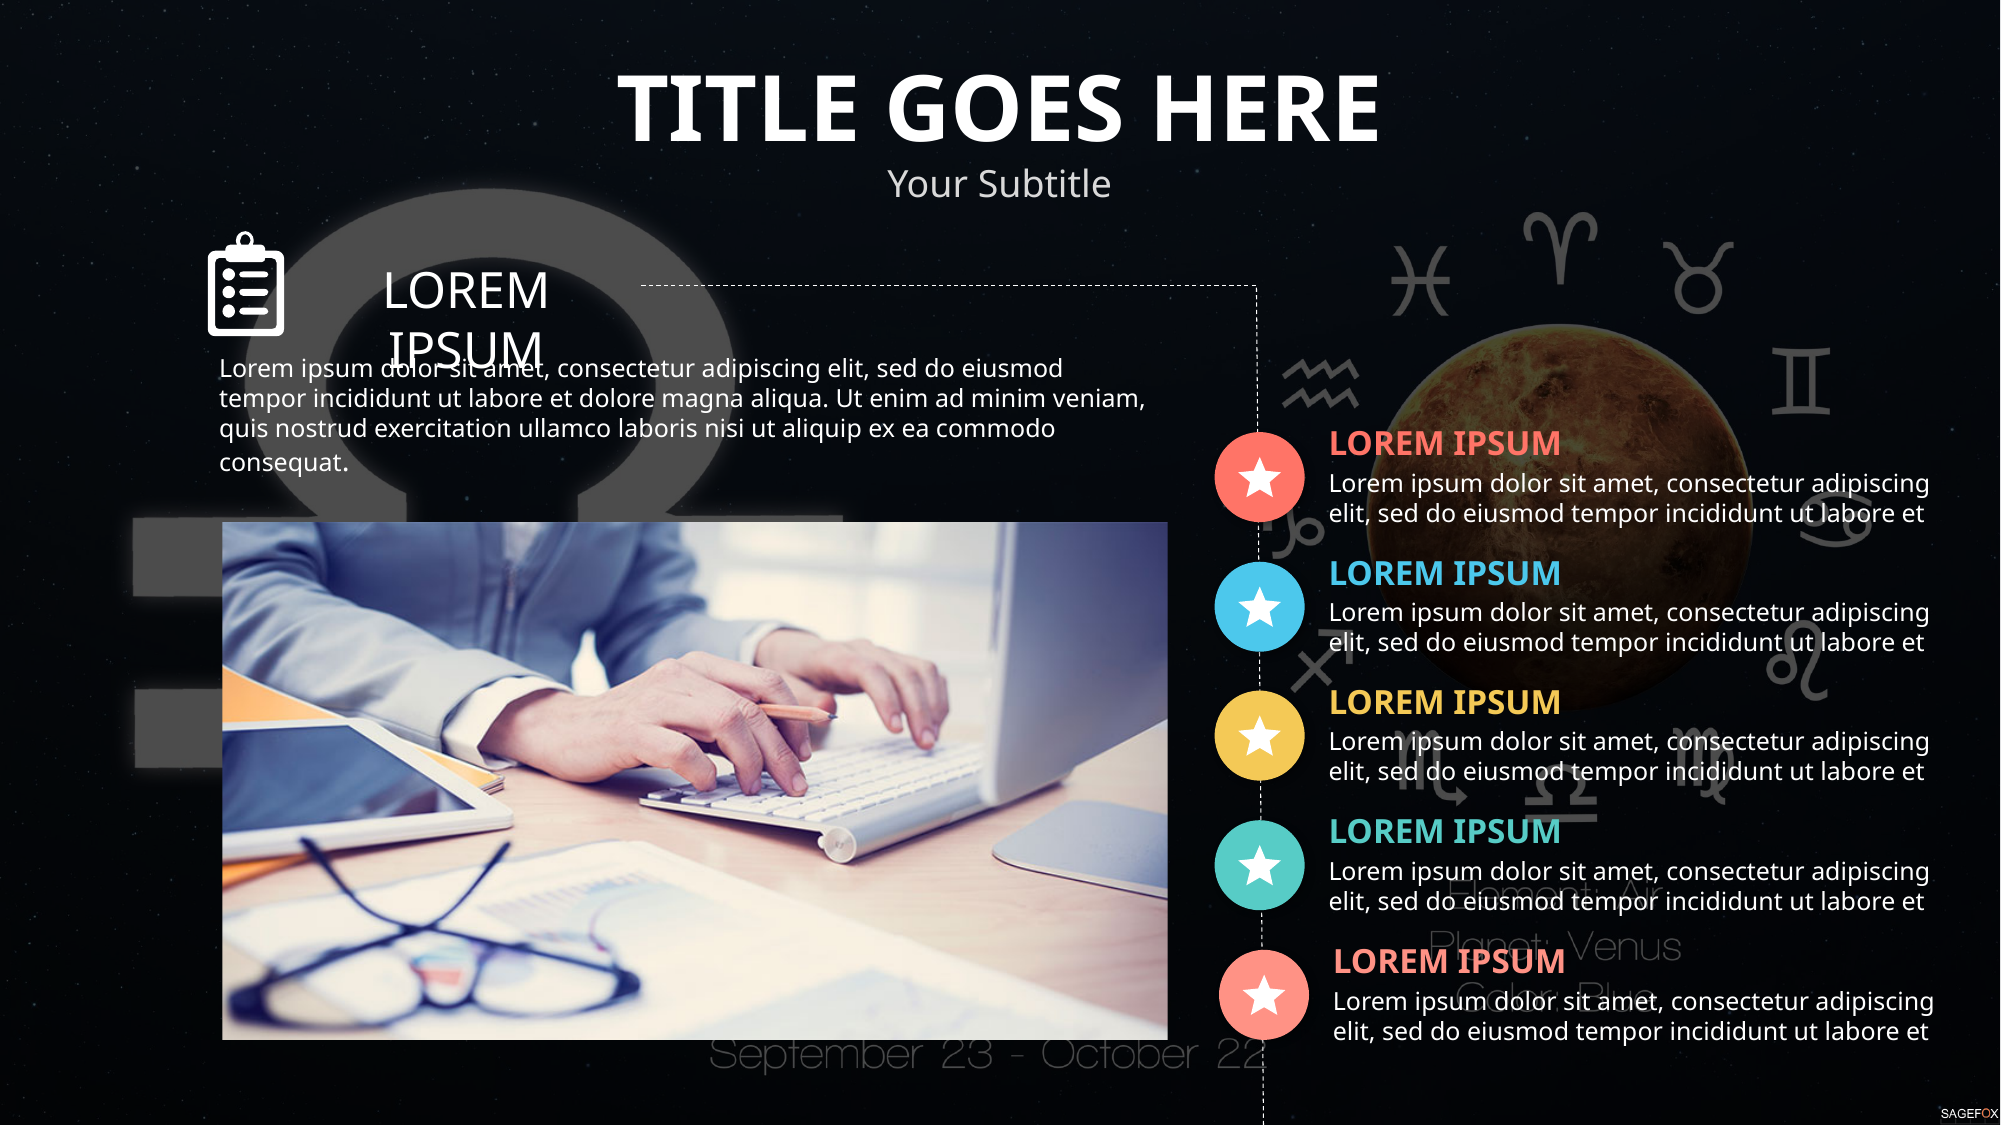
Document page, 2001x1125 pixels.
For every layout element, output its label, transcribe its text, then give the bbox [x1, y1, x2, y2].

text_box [1214, 561, 1305, 652]
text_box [1214, 820, 1305, 911]
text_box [1256, 781, 1264, 820]
text_box TITLE GOES HERE Your Subtitle [548, 42, 1452, 212]
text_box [1214, 690, 1305, 781]
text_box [1256, 287, 1264, 432]
text_box LOREM IPSUM Lorem ipsum dolor sit amet, consectetur adipiscing elit, sed do eiusmod tempor incididunt ut labore et [1322, 935, 1958, 1050]
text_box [1256, 652, 1264, 690]
text_box LOREM IPSUM Lorem ipsum dolor sit amet, consectetur adipiscing elit, sed do eiusmod tempor incididunt ut labore et [1318, 417, 1953, 533]
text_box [1256, 523, 1264, 561]
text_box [1214, 432, 1305, 523]
text_box Lorem ipsum dolor sit amet, consectetur adipiscing elit, sed do eiusmod tempor incididunt ut labore et dolore magna aliqua. Ut enim ad minim veniam, quis nostrud exercitation ullamco laboris nisi ut aliquip ex ea commodo consequat. [204, 344, 1168, 485]
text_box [207, 231, 285, 337]
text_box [1218, 949, 1309, 1040]
picture [0, 0, 2001, 1125]
text_box [221, 521, 1169, 1041]
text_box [1256, 1040, 1264, 1125]
text_box LOREM IPSUM Lorem ipsum dolor sit amet, consectetur adipiscing elit, sed do eiusmod tempor incididunt ut labore et [1318, 805, 1953, 921]
text_box LOREM IPSUM Lorem ipsum dolor sit amet, consectetur adipiscing elit, sed do eiusmod tempor incididunt ut labore et [1318, 675, 1953, 791]
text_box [1256, 911, 1264, 949]
text_box LOREM IPSUM Lorem ipsum dolor sit amet, consectetur adipiscing elit, sed do eiusmod tempor incididunt ut labore et [1318, 546, 1953, 662]
text_box LOREM IPSUM [292, 250, 642, 344]
